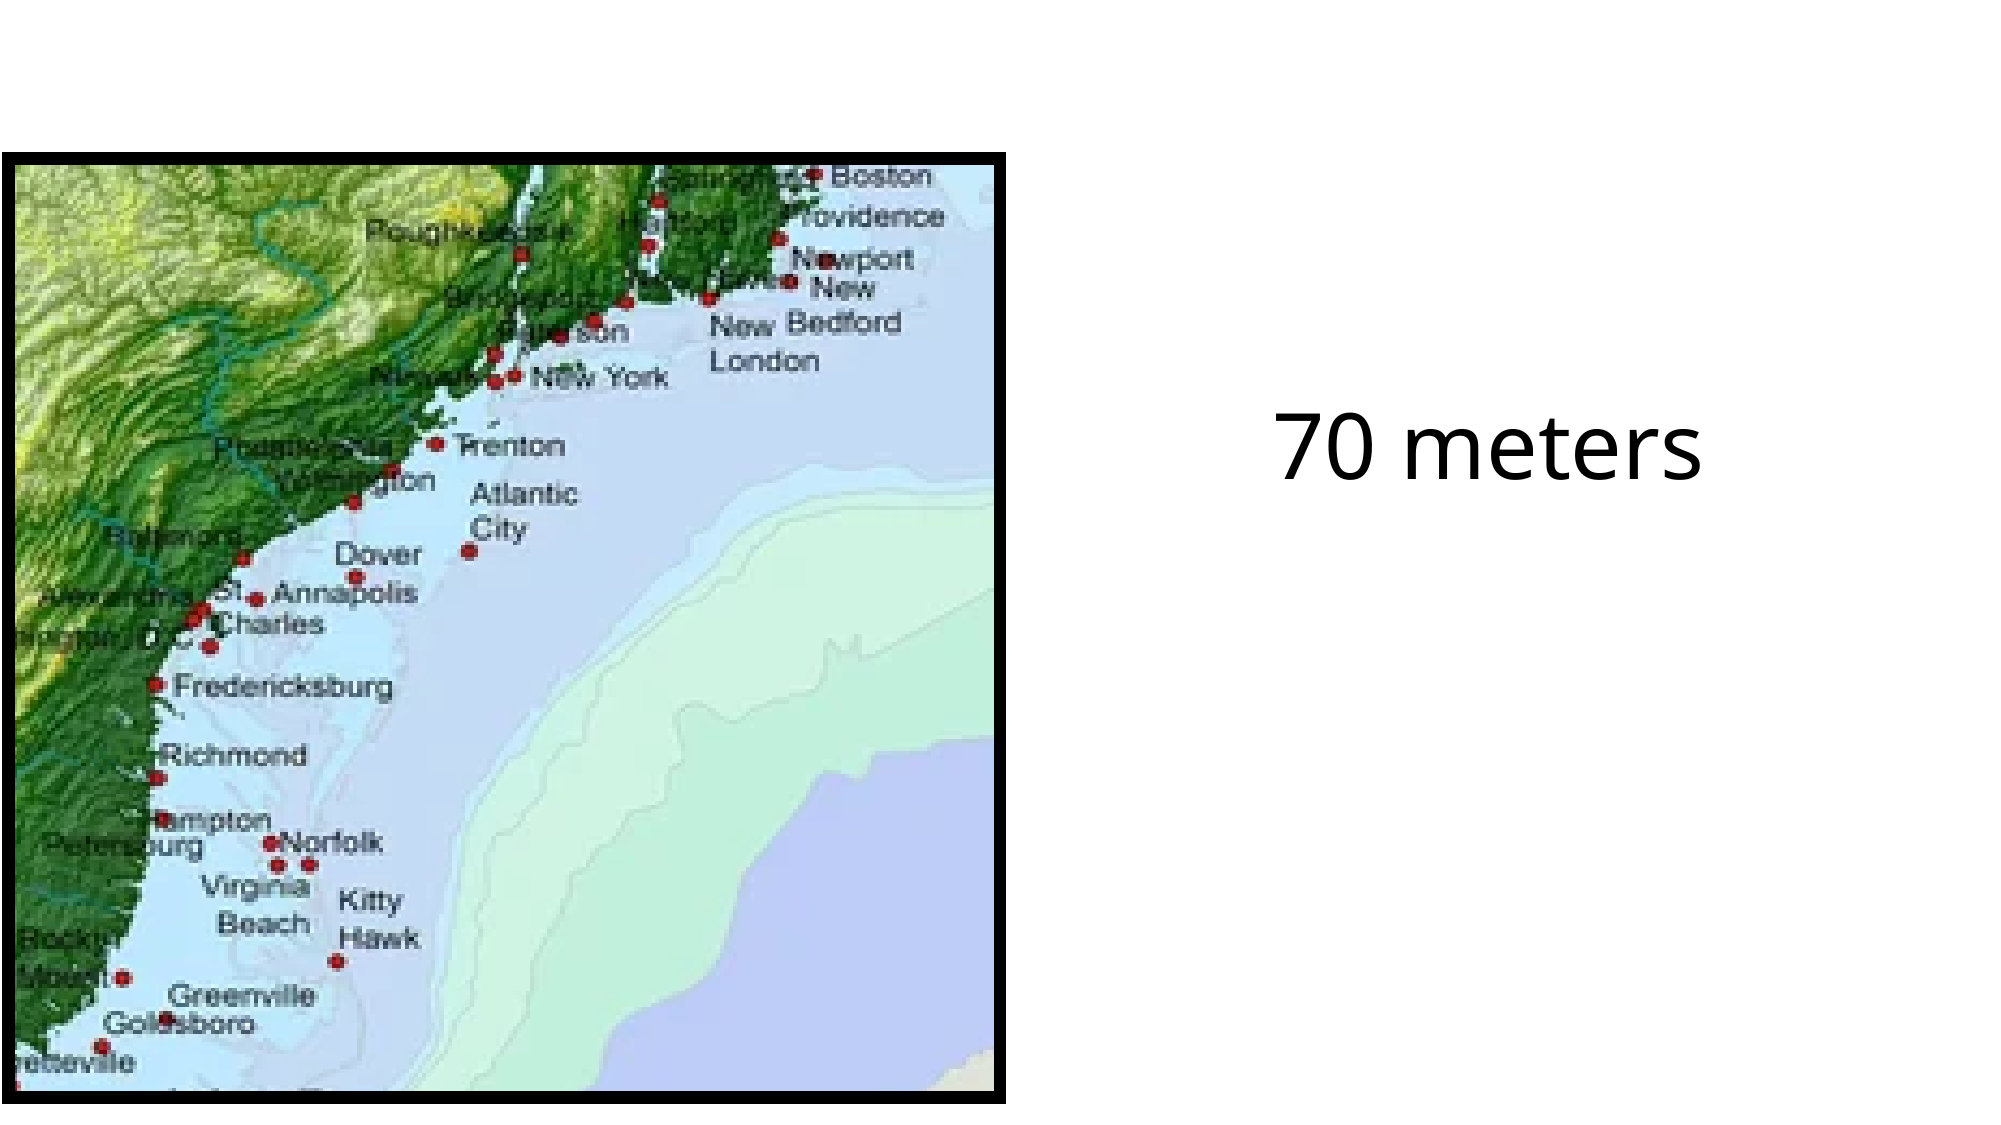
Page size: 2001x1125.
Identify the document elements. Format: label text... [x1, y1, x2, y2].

text_box 70 meters [1257, 364, 1810, 535]
picture [8, 158, 1000, 1098]
